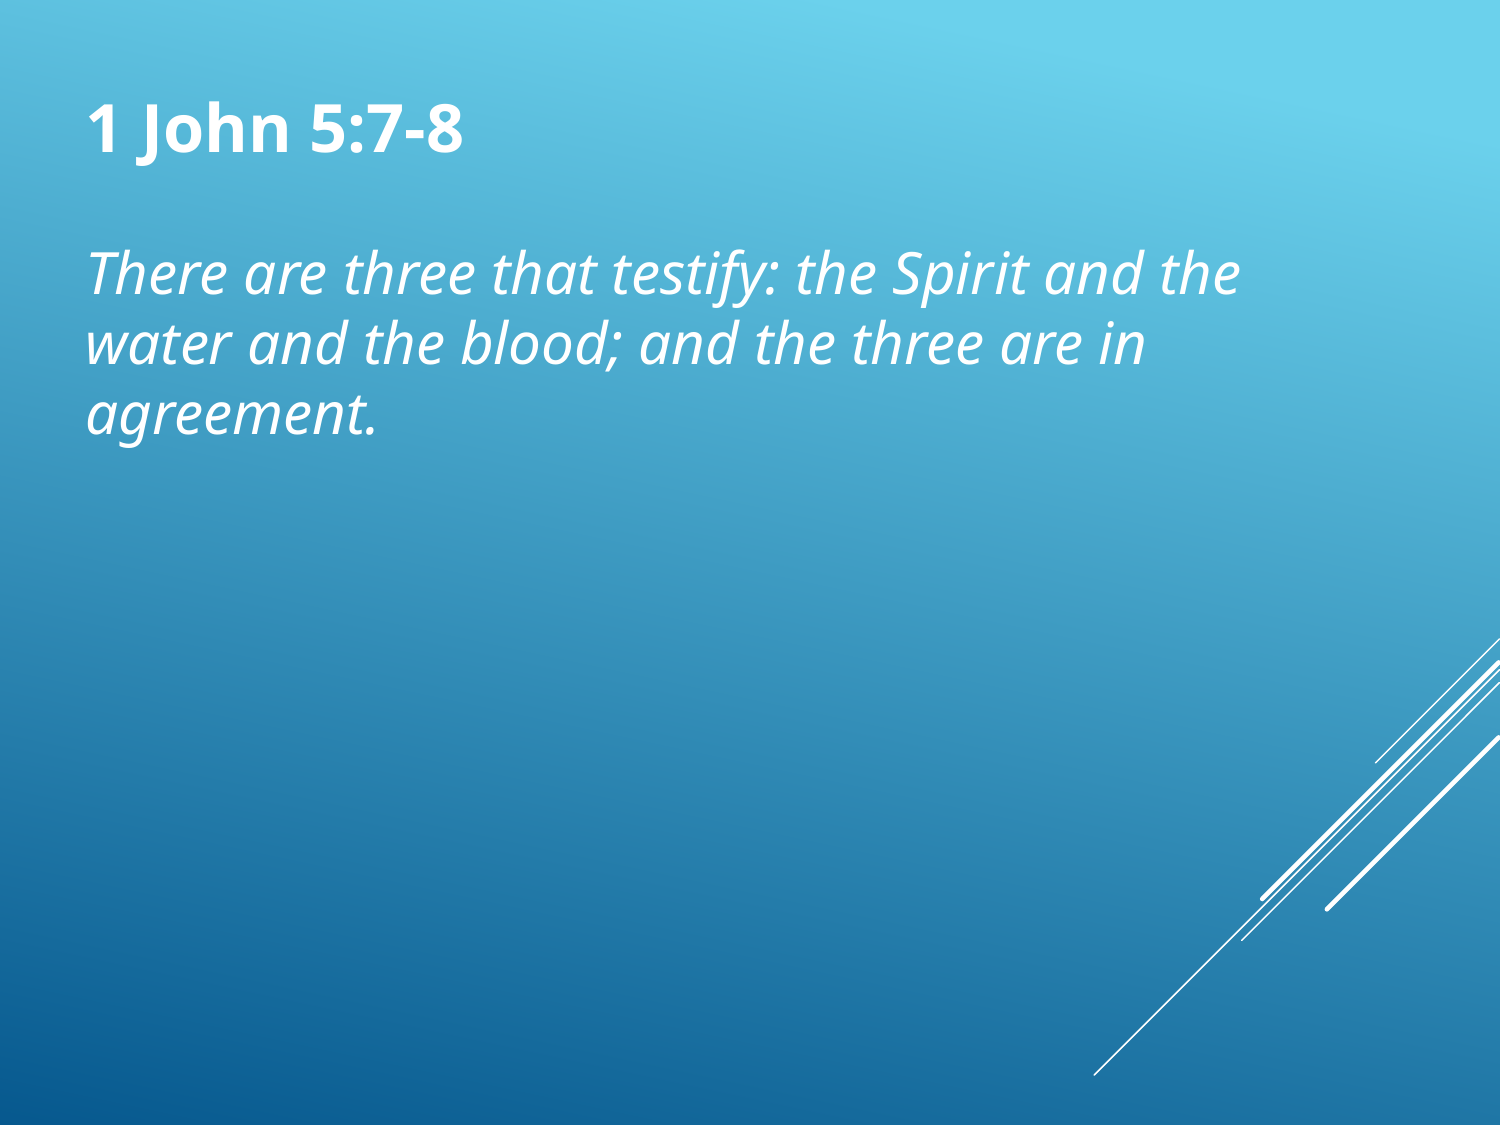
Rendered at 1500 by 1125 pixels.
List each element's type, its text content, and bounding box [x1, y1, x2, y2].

text_box 1 John 5:7-8 There are three that testify: the Spirit and the water and the blood; and the three are in agreement. [71, 78, 1415, 454]
